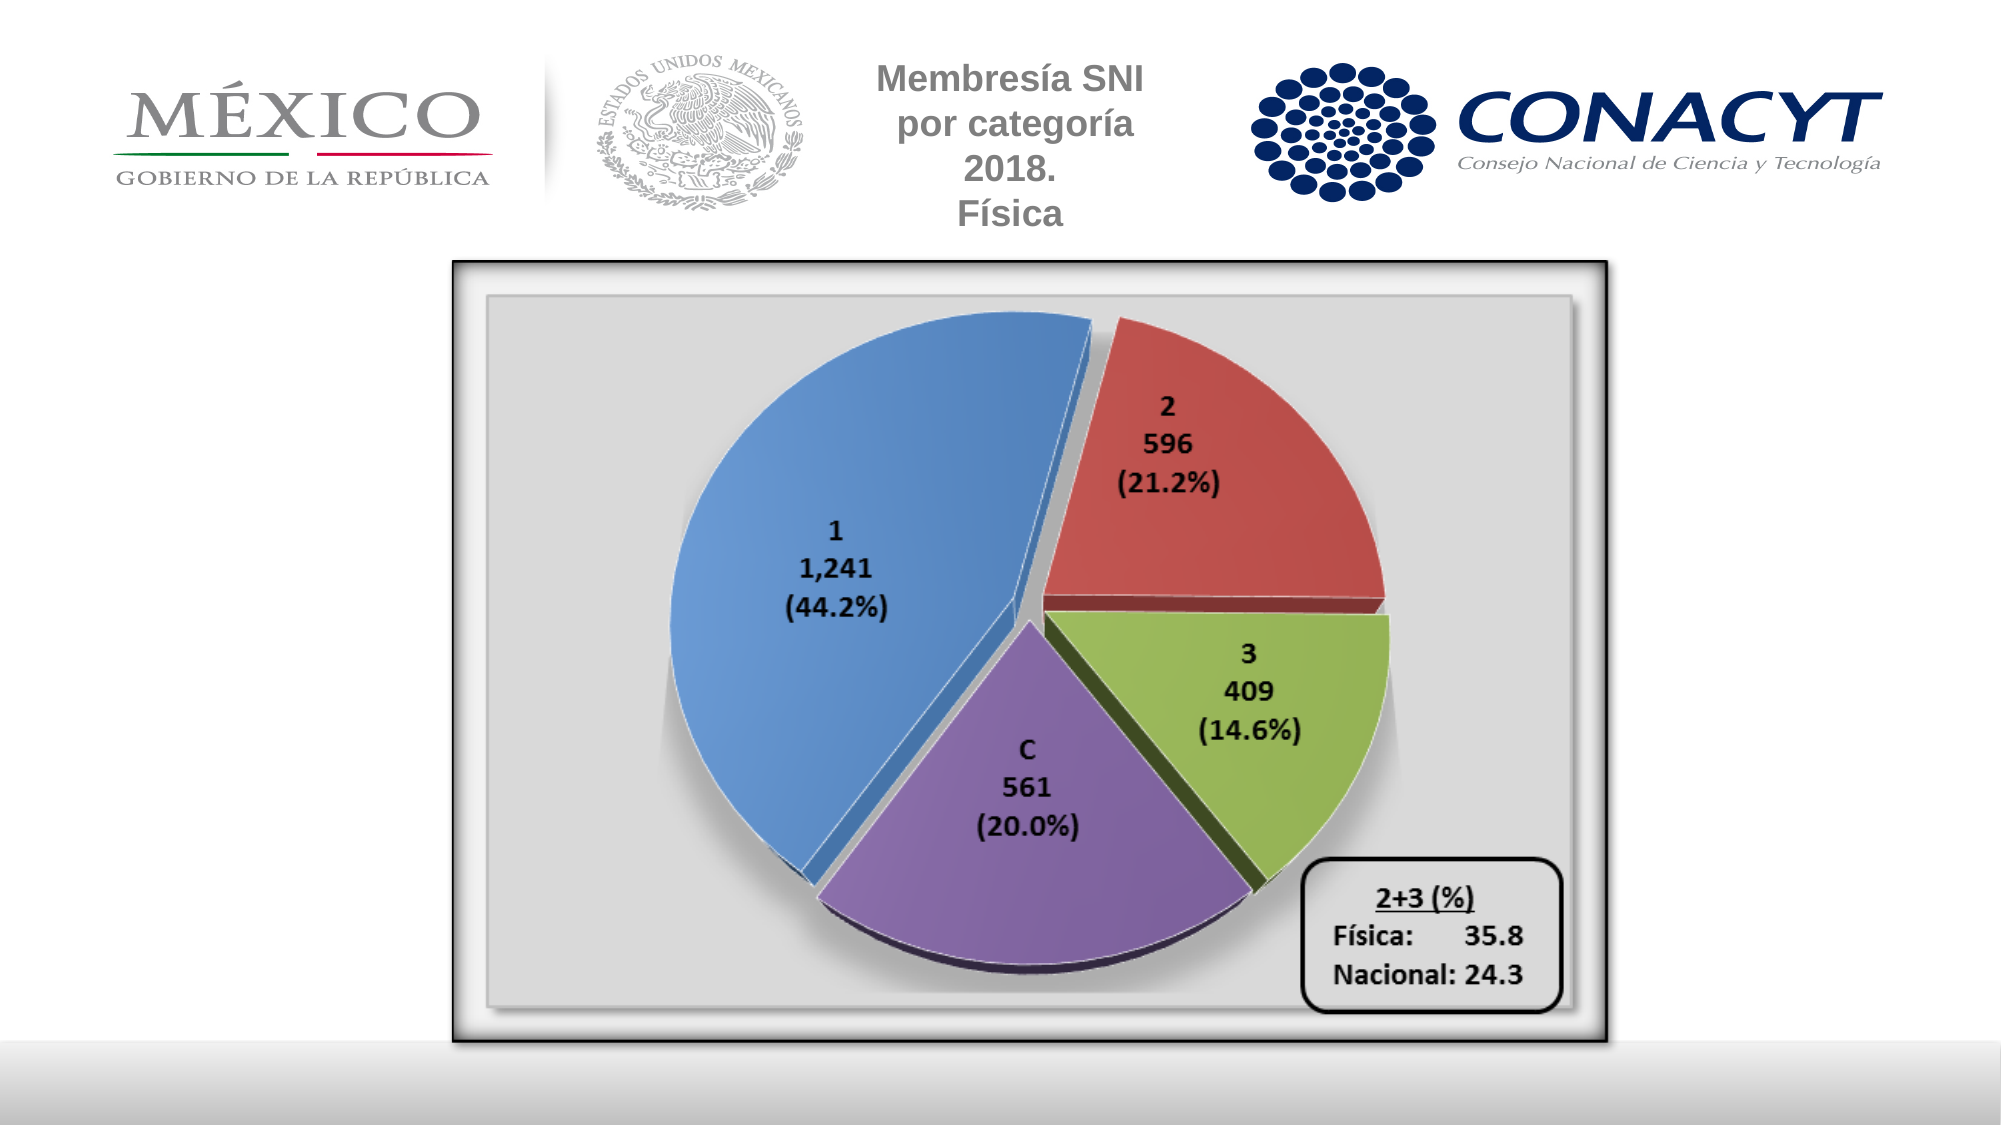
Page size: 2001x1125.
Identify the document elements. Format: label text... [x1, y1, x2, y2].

picture [50, 21, 1948, 1049]
text_box Membresía SNI por categoría 2018. Física [771, 46, 1260, 241]
